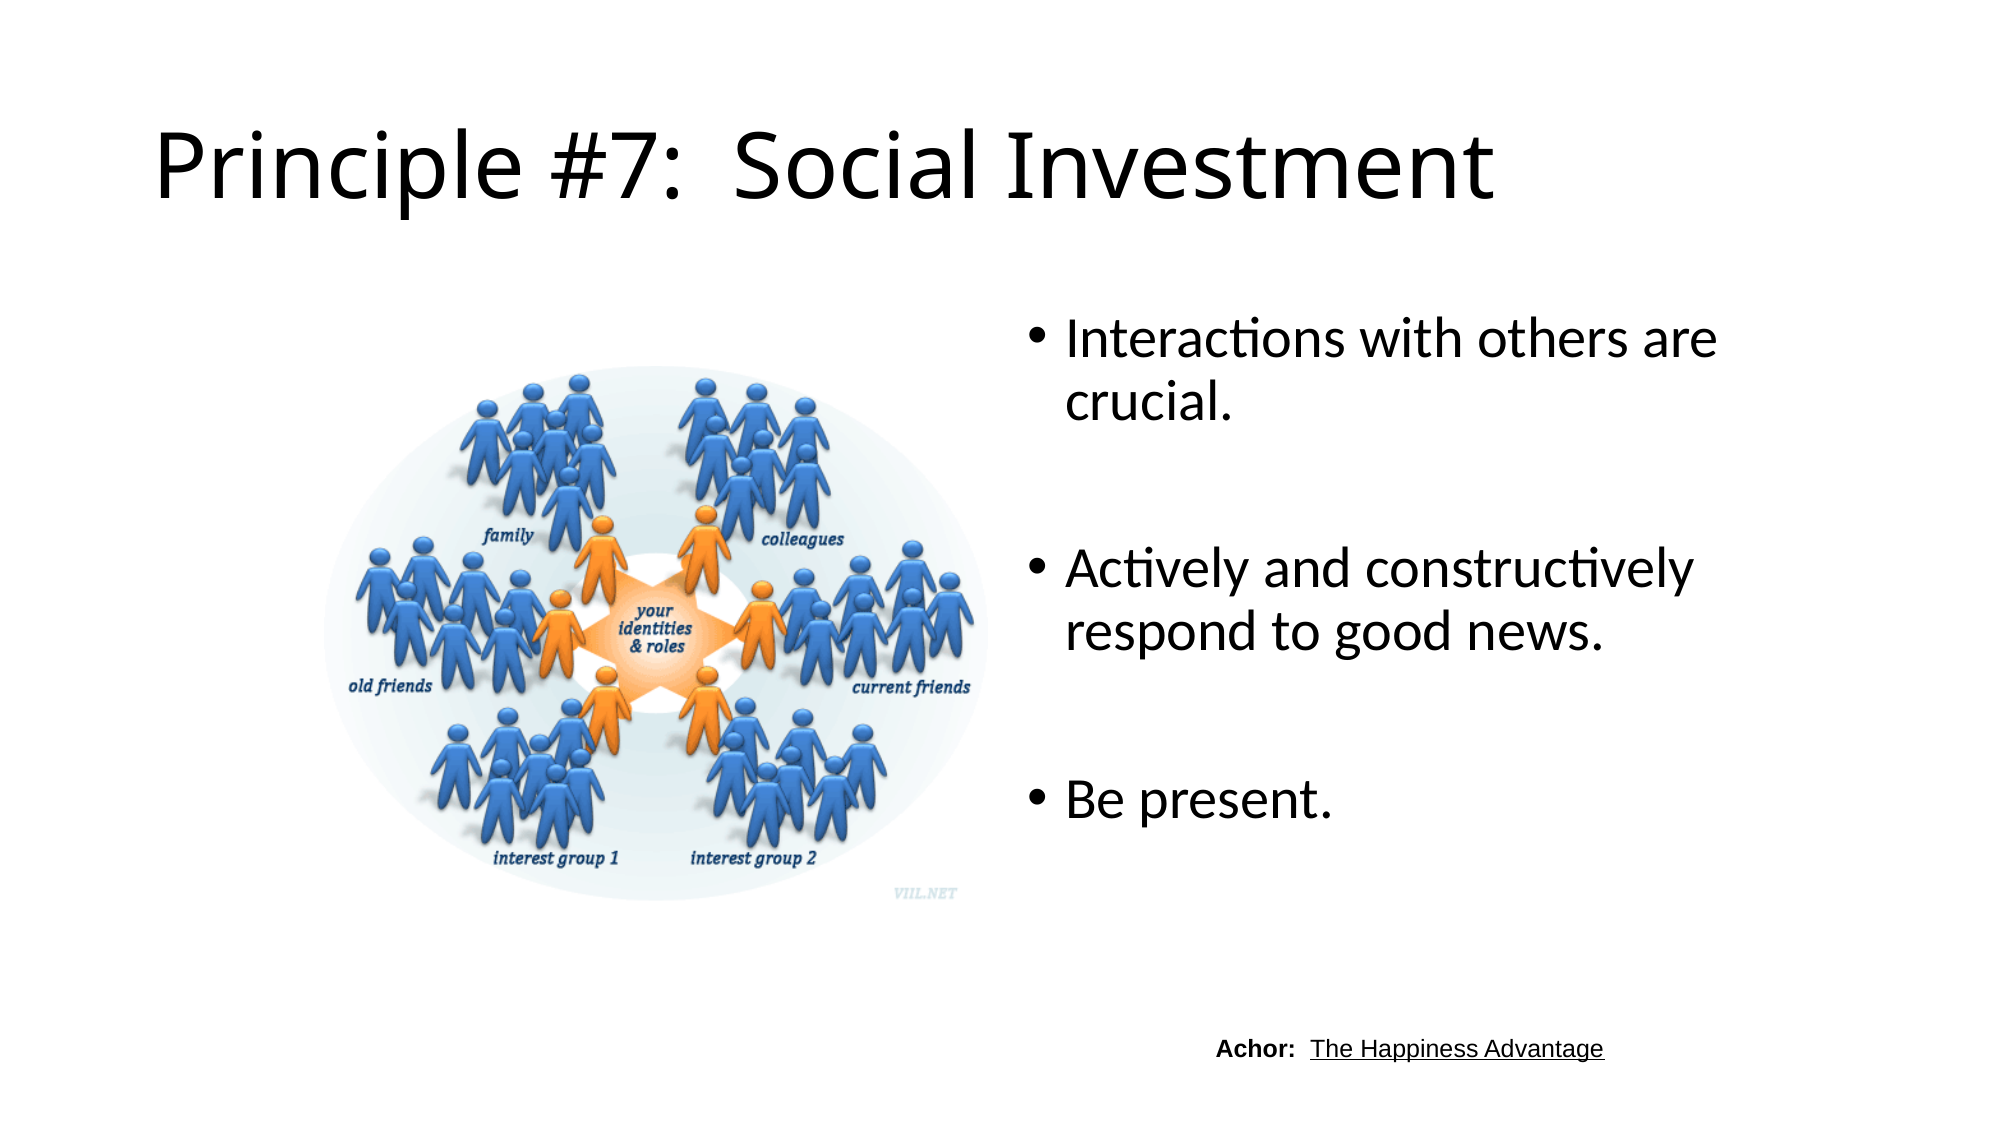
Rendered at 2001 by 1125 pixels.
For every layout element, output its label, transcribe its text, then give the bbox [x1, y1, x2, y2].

list Interactions with others are crucial. Actively and constructively respond to good news. Be present. [1012, 299, 1863, 1014]
title Principle #7: Social Investment [137, 59, 1863, 278]
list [324, 366, 988, 902]
text_box Achor: The Happiness Advantage [1200, 1025, 1620, 1070]
